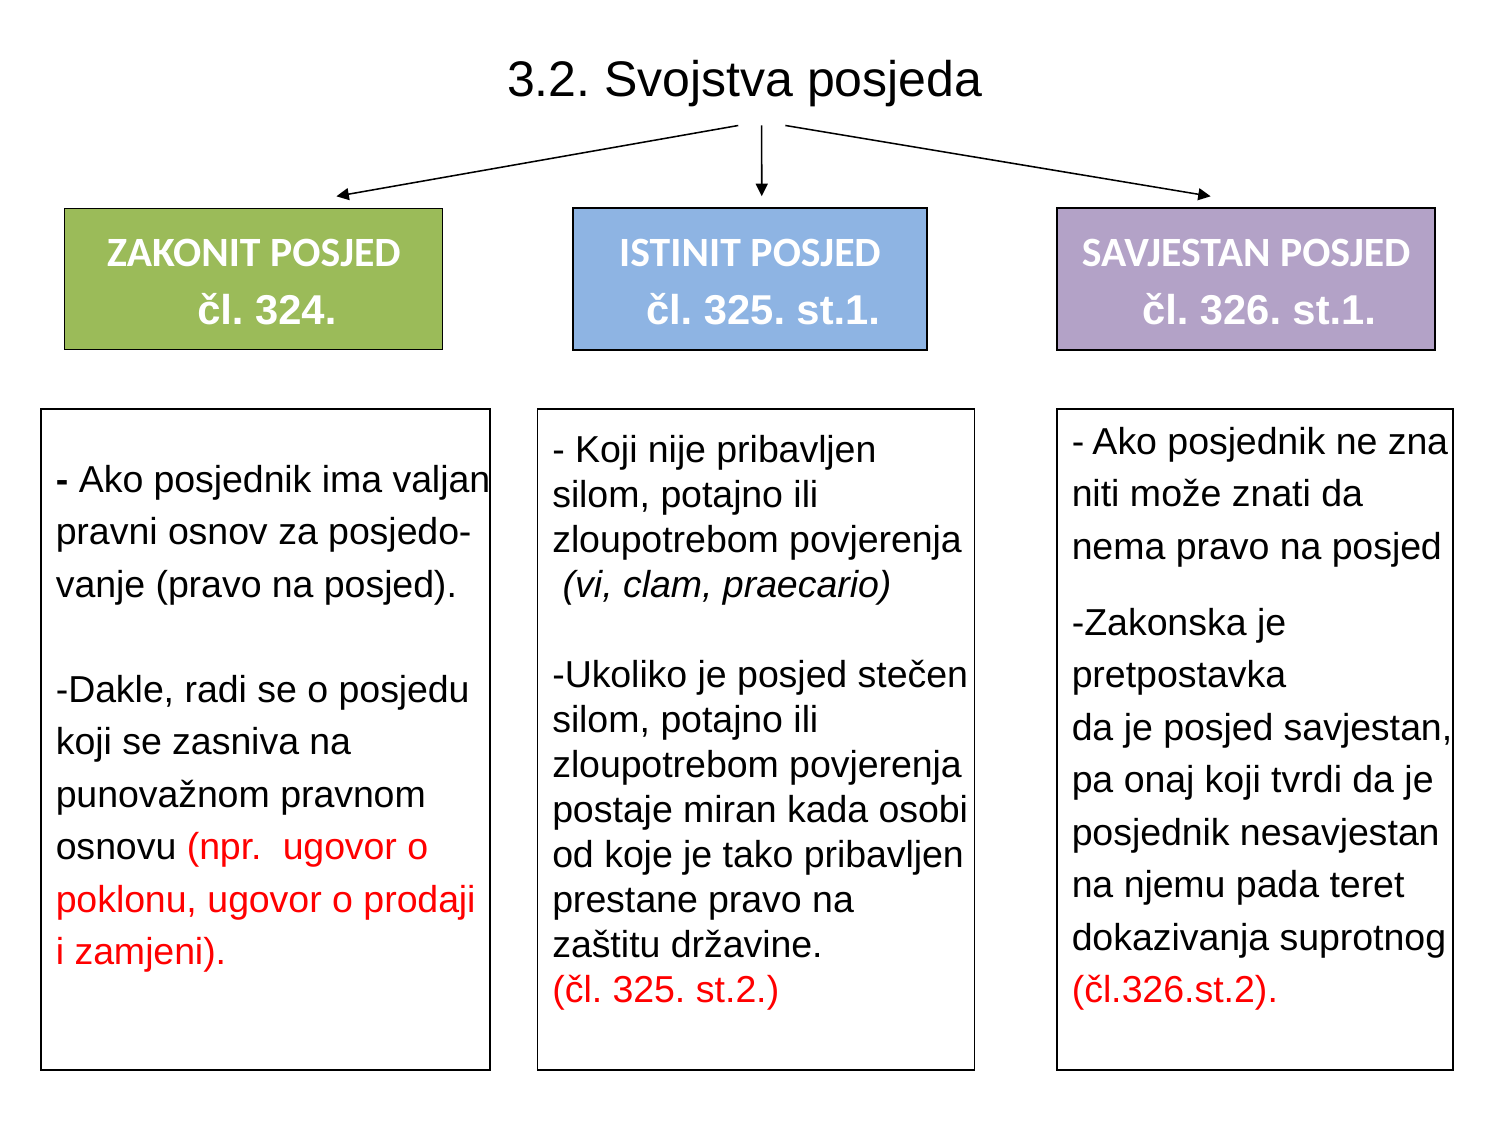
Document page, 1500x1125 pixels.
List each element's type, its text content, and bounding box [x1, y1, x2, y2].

title 3.2. Svojstva posjeda [76, 42, 1427, 112]
text_box ISTINIT POSJED čl. 325. st.1. [572, 208, 927, 350]
text_box - Ako posjednik ima valjan pravni osnov za posjedo- vanje (pravo na posjed). -Dakle, radi se o posjedu koji se zasniva na punovažnom pravnom osnovu (npr. ugovor o poklonu, ugovor o prodaji i zamjeni). [41, 408, 490, 1071]
text_box [785, 125, 1211, 201]
text_box - Ako posjednik ne zna niti može znati da nema pravo na posjed -Zakonska je pretpostavka da je posjed savjestan, pa onaj koji tvrdi da je posjednik nesavjestan na njemu pada teret dokazivanja suprotnog (čl.326.st.2). [1057, 408, 1453, 1071]
text_box - Koji nije pribavljen silom, potajno ili zloupotrebom povjerenja (vi, clam, praecario) -Ukoliko je posjed stečen silom, potajno ili zloupotrebom povjerenja postaje miran kada osobi od koje je tako pribavljen prestane pravo na zaštitu državine. (čl. 325. st.2.) [537, 408, 975, 1071]
text_box SAVJESTAN POSJED čl. 326. st.1. [1057, 208, 1436, 350]
text_box [336, 125, 739, 201]
list ZAKONIT POSJED čl. 324. [64, 208, 443, 350]
text_box [755, 125, 768, 197]
